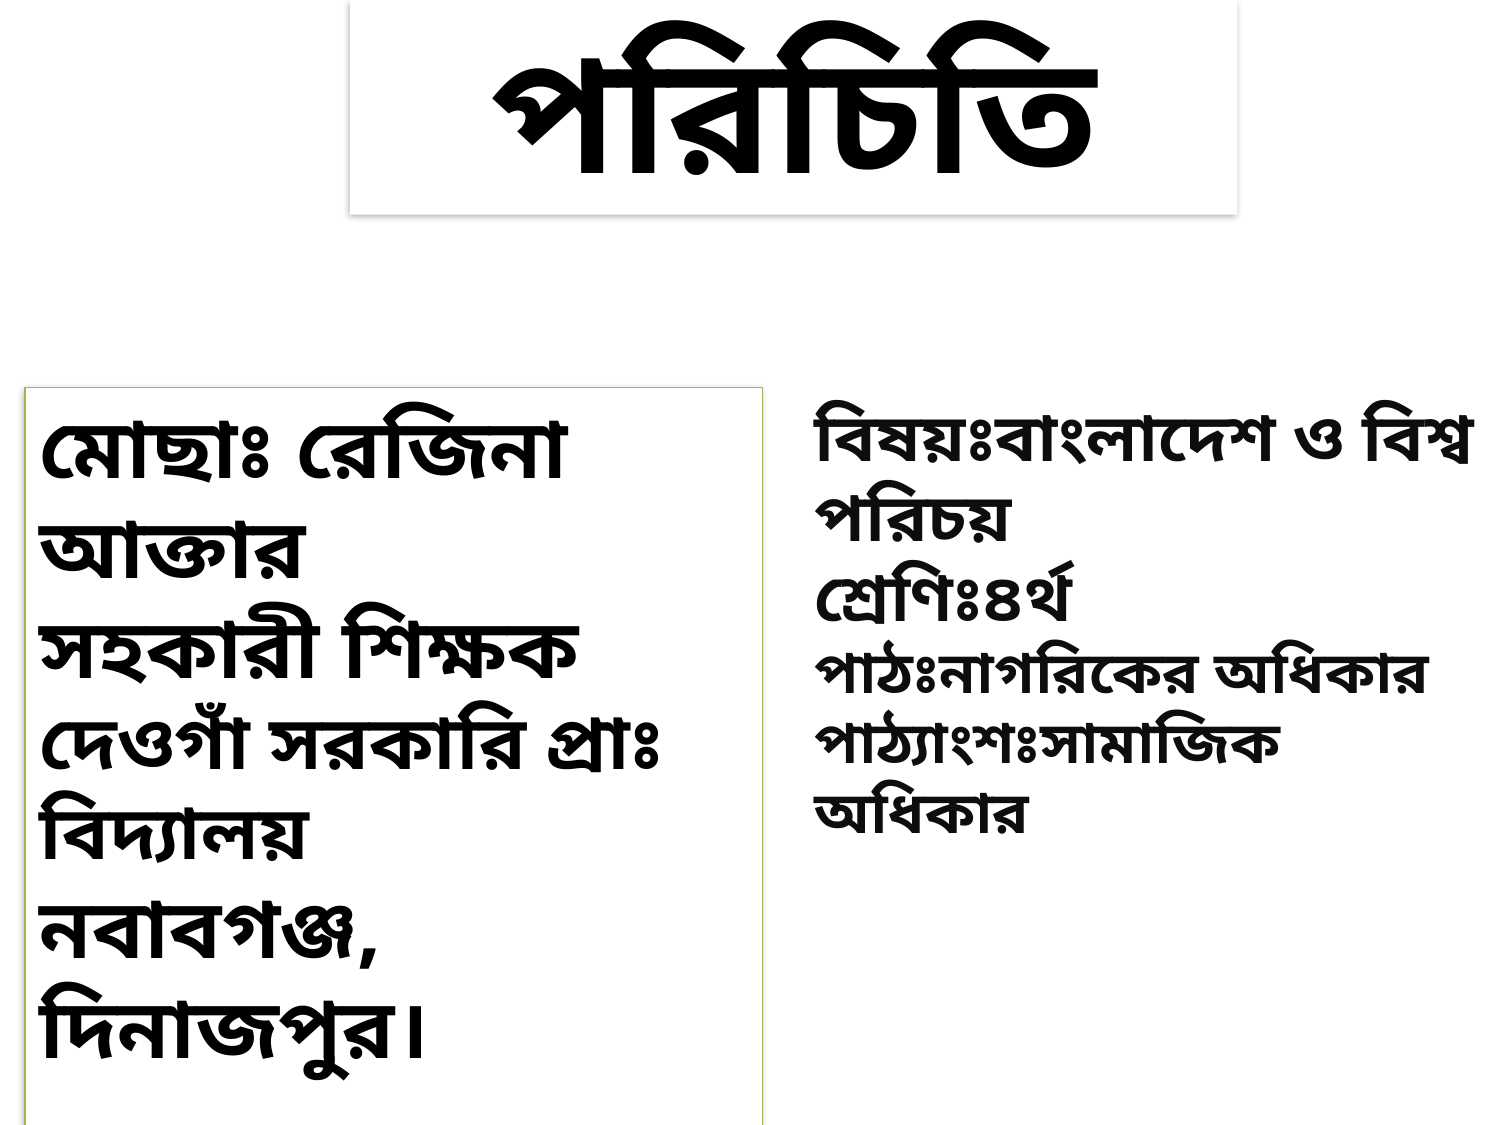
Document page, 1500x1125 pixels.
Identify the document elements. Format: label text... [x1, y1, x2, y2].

text_box পরিচিতি [349, 0, 1238, 215]
text_box বিষয়ঃবাংলাদেশ ও বিশ্ব পরিচয় শ্রেণিঃ৪র্থ পাঠঃনাগরিকের অধিকার পাঠ্যাংশঃসামাজিক অধিকার [800, 387, 1500, 853]
text_box মোছাঃ রেজিনা আক্তার সহকারী শিক্ষক দেওগাঁ সরকারি প্রাঃ বিদ্যালয় নবাবগঞ্জ, দিনাজপুর। [24, 387, 763, 1125]
